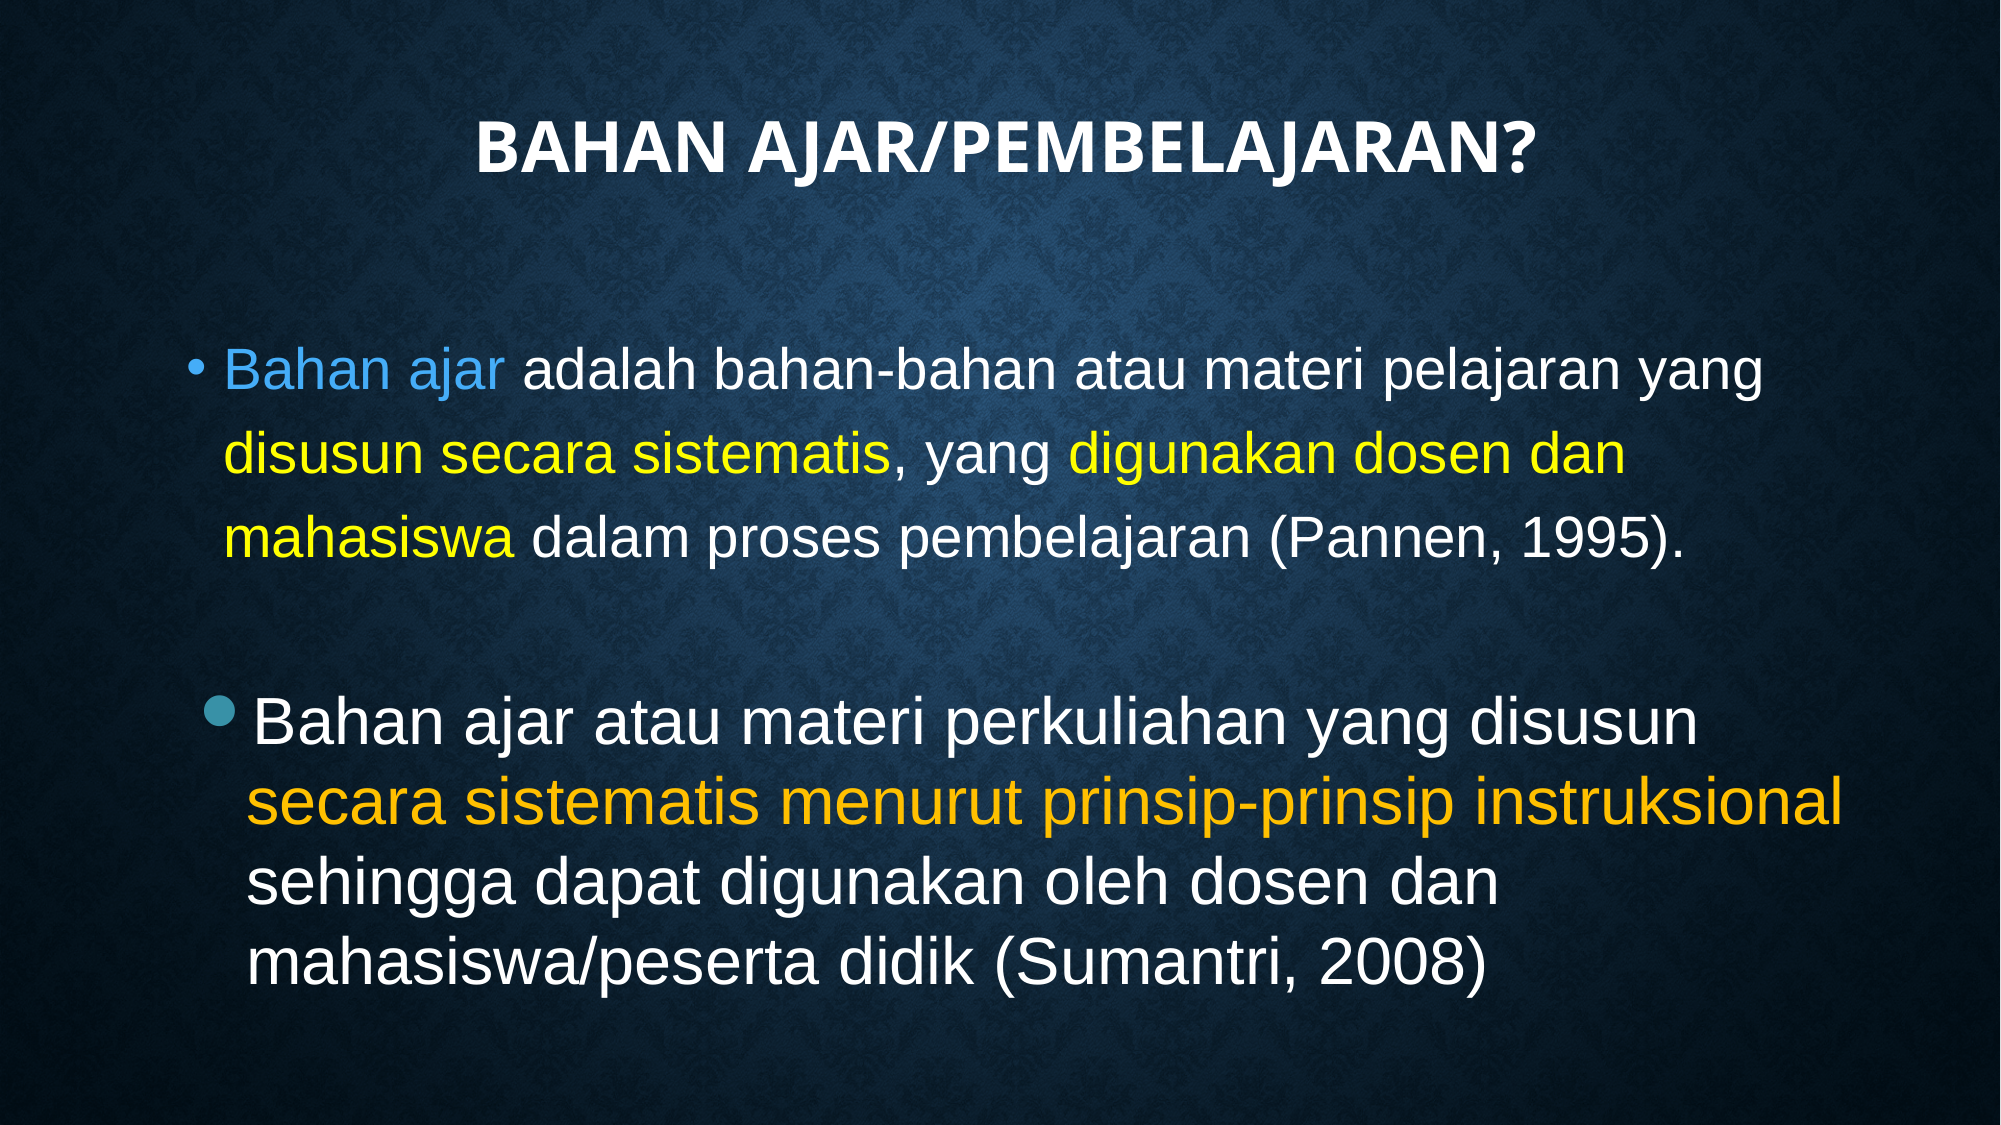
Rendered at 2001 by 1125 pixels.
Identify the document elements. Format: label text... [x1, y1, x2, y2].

title BAHAN AJAR/PEMBELAJARAN? [156, 40, 1856, 258]
list Bahan ajar adalah bahan-bahan atau materi pelajaran yang disusun secara sistematis, yang digunakan dosen dan mahasiswa dalam proses pembelajaran (Pannen, 1995). Bahan ajar atau materi perkuliahan yang disusun secara sistematis menurut prinsip-prinsip instruksional sehingga dapat digunakan oleh dosen dan mahasiswa/peserta didik (Sumantri, 2008) [171, 309, 1904, 1056]
